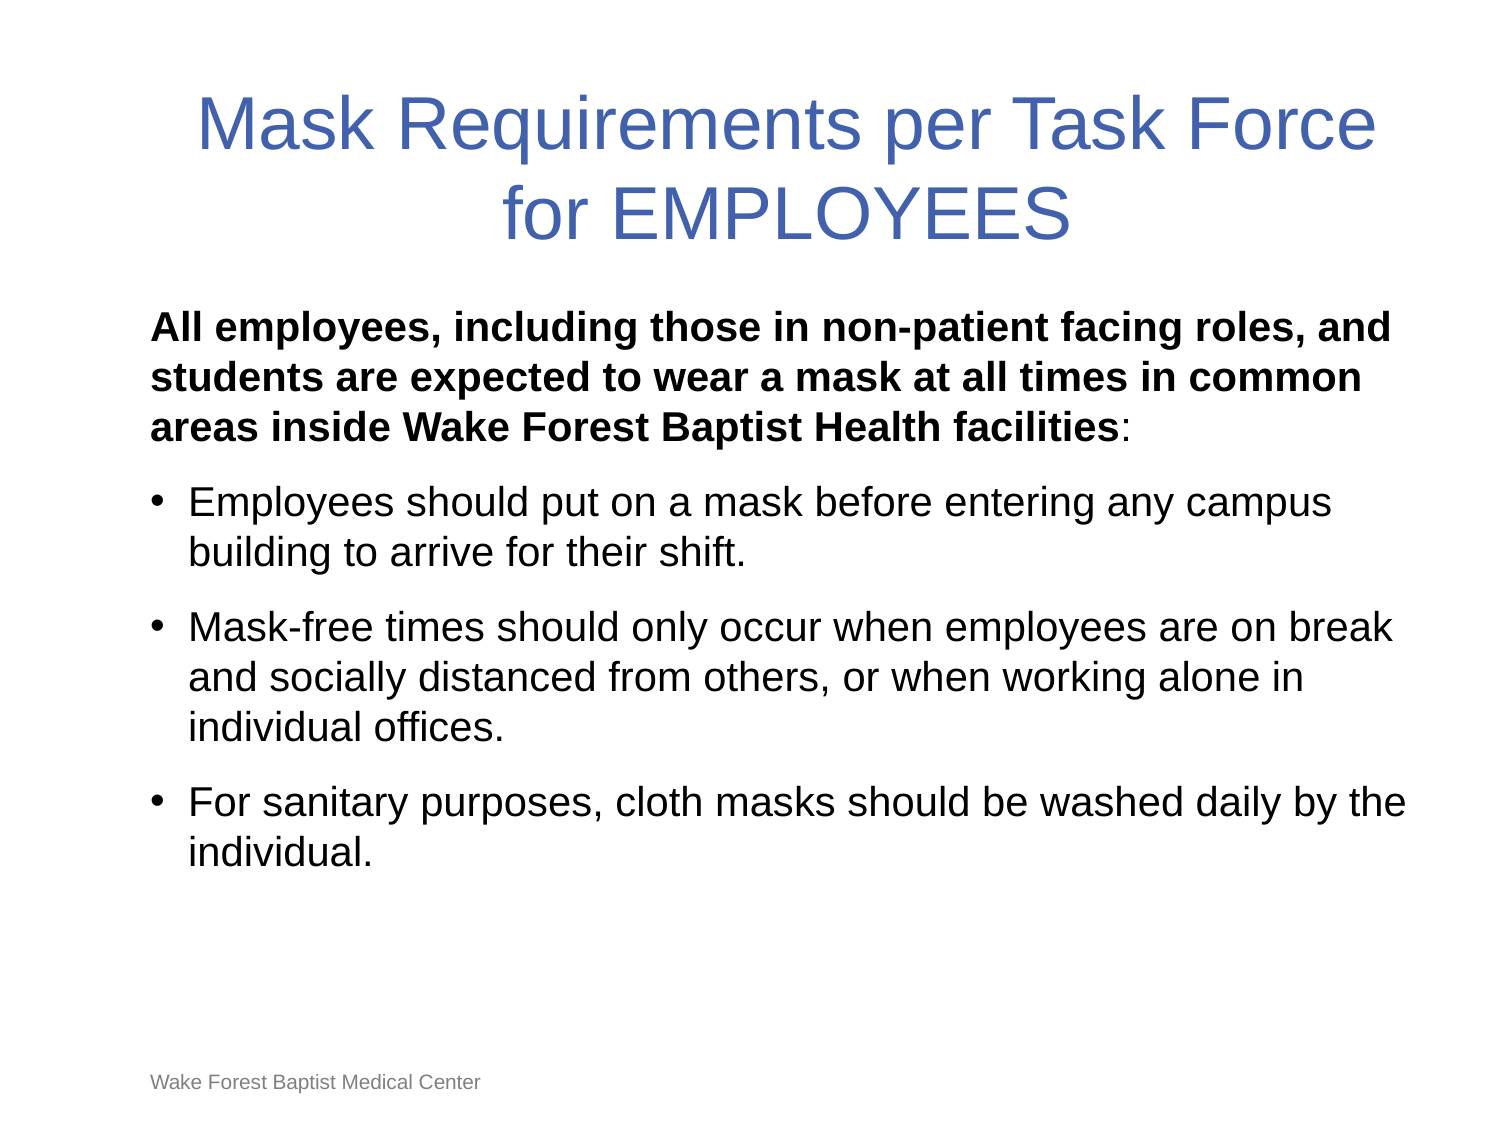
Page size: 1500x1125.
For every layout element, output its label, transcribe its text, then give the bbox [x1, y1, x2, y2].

list All employees, including those in non-patient facing roles, and students are expected to wear a mask at all times in common areas inside Wake Forest Baptist Health facilities: Employees should put on a mask before entering any campus building to arrive for their shift. Mask-free times should only occur when employees are on break and socially distanced from others, or when working alone in individual offices. For sanitary purposes, cloth masks should be washed daily by the individual. [150, 299, 1425, 913]
title Mask Requirements per Task Force for EMPLOYEES [150, 75, 1425, 257]
